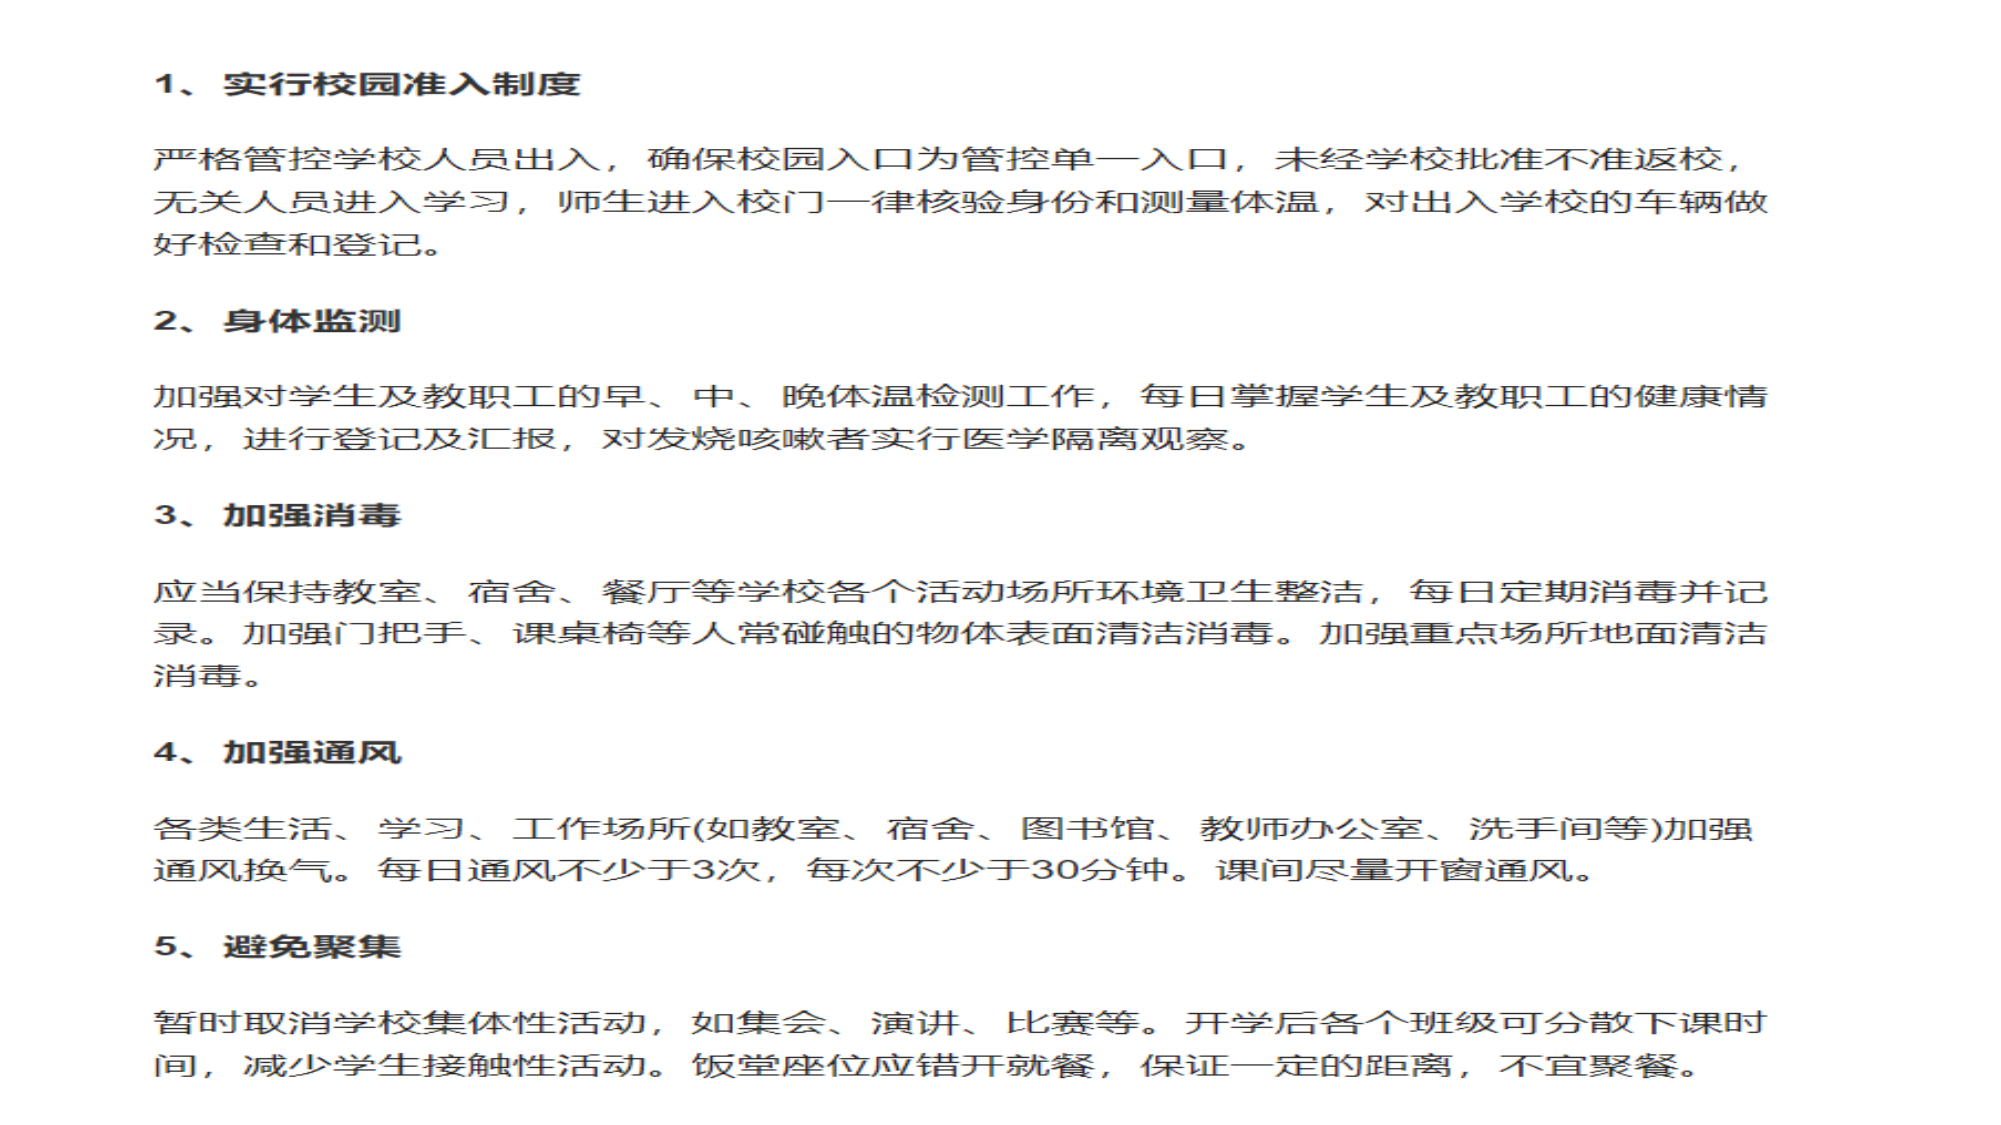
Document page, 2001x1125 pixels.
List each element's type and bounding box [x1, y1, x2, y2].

list [137, 59, 1863, 1087]
